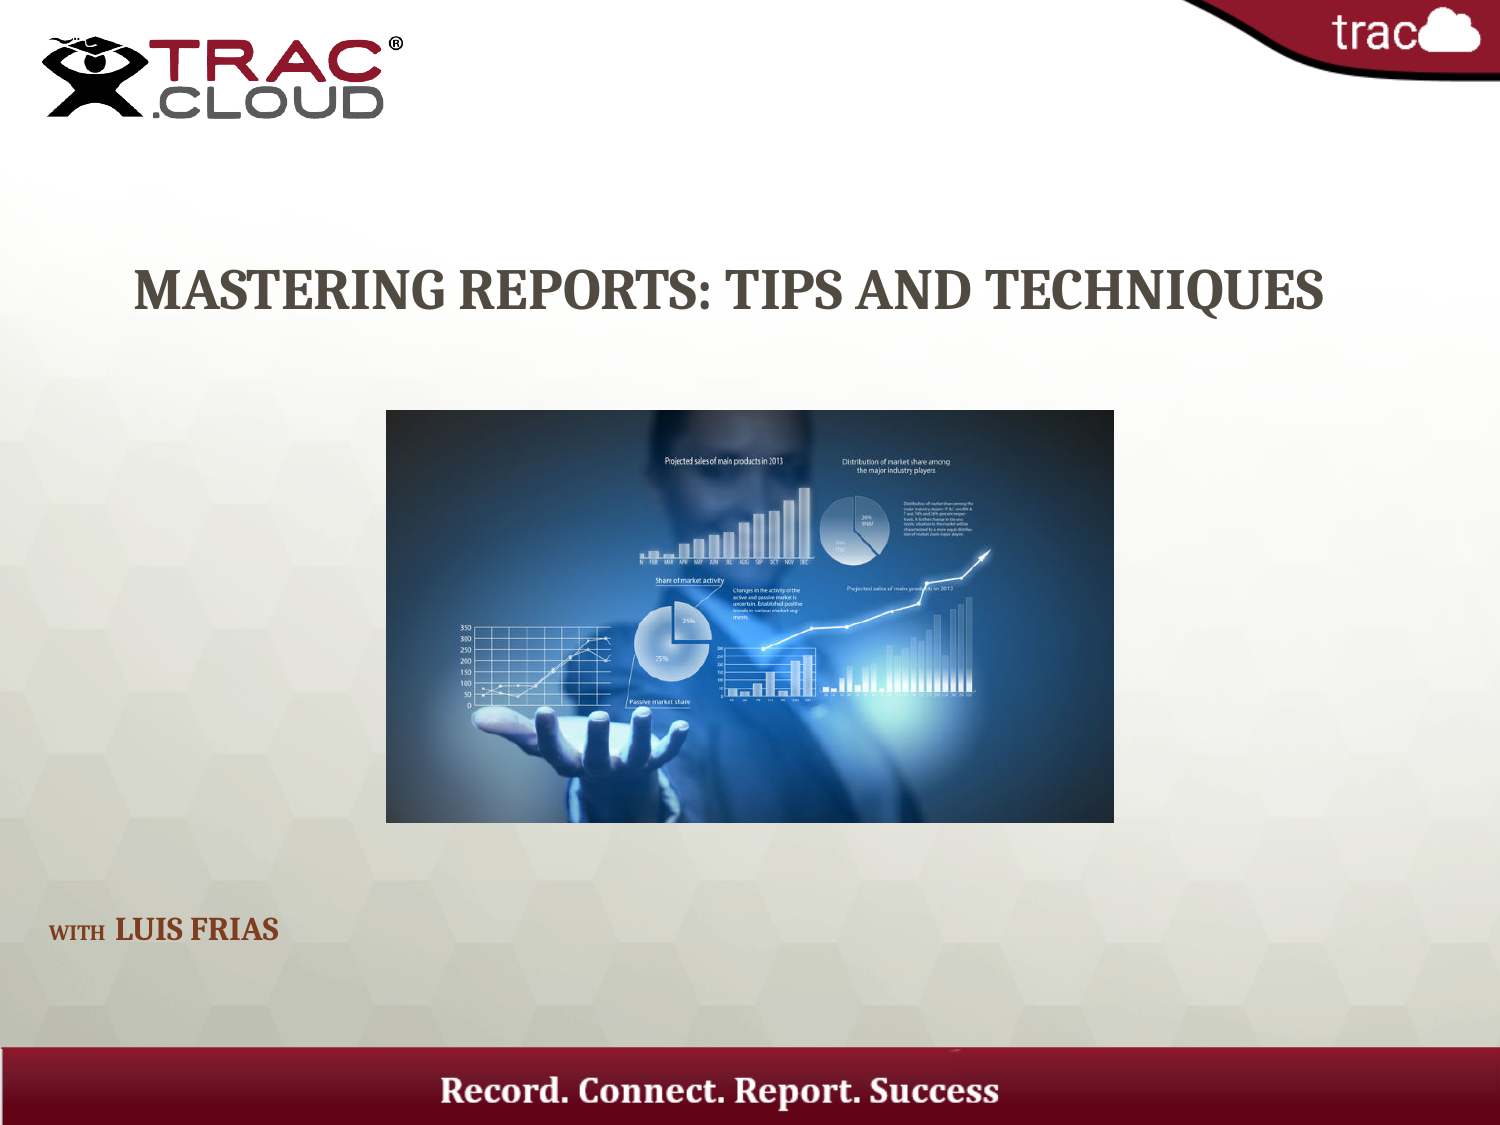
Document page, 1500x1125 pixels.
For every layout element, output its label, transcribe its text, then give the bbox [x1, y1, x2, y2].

picture [0, 28, 1500, 1125]
title Mastering Reports: Tips and Techniques [118, 238, 1382, 329]
subtitle With Luis Frias [33, 904, 423, 965]
picture [1141, 0, 1500, 116]
